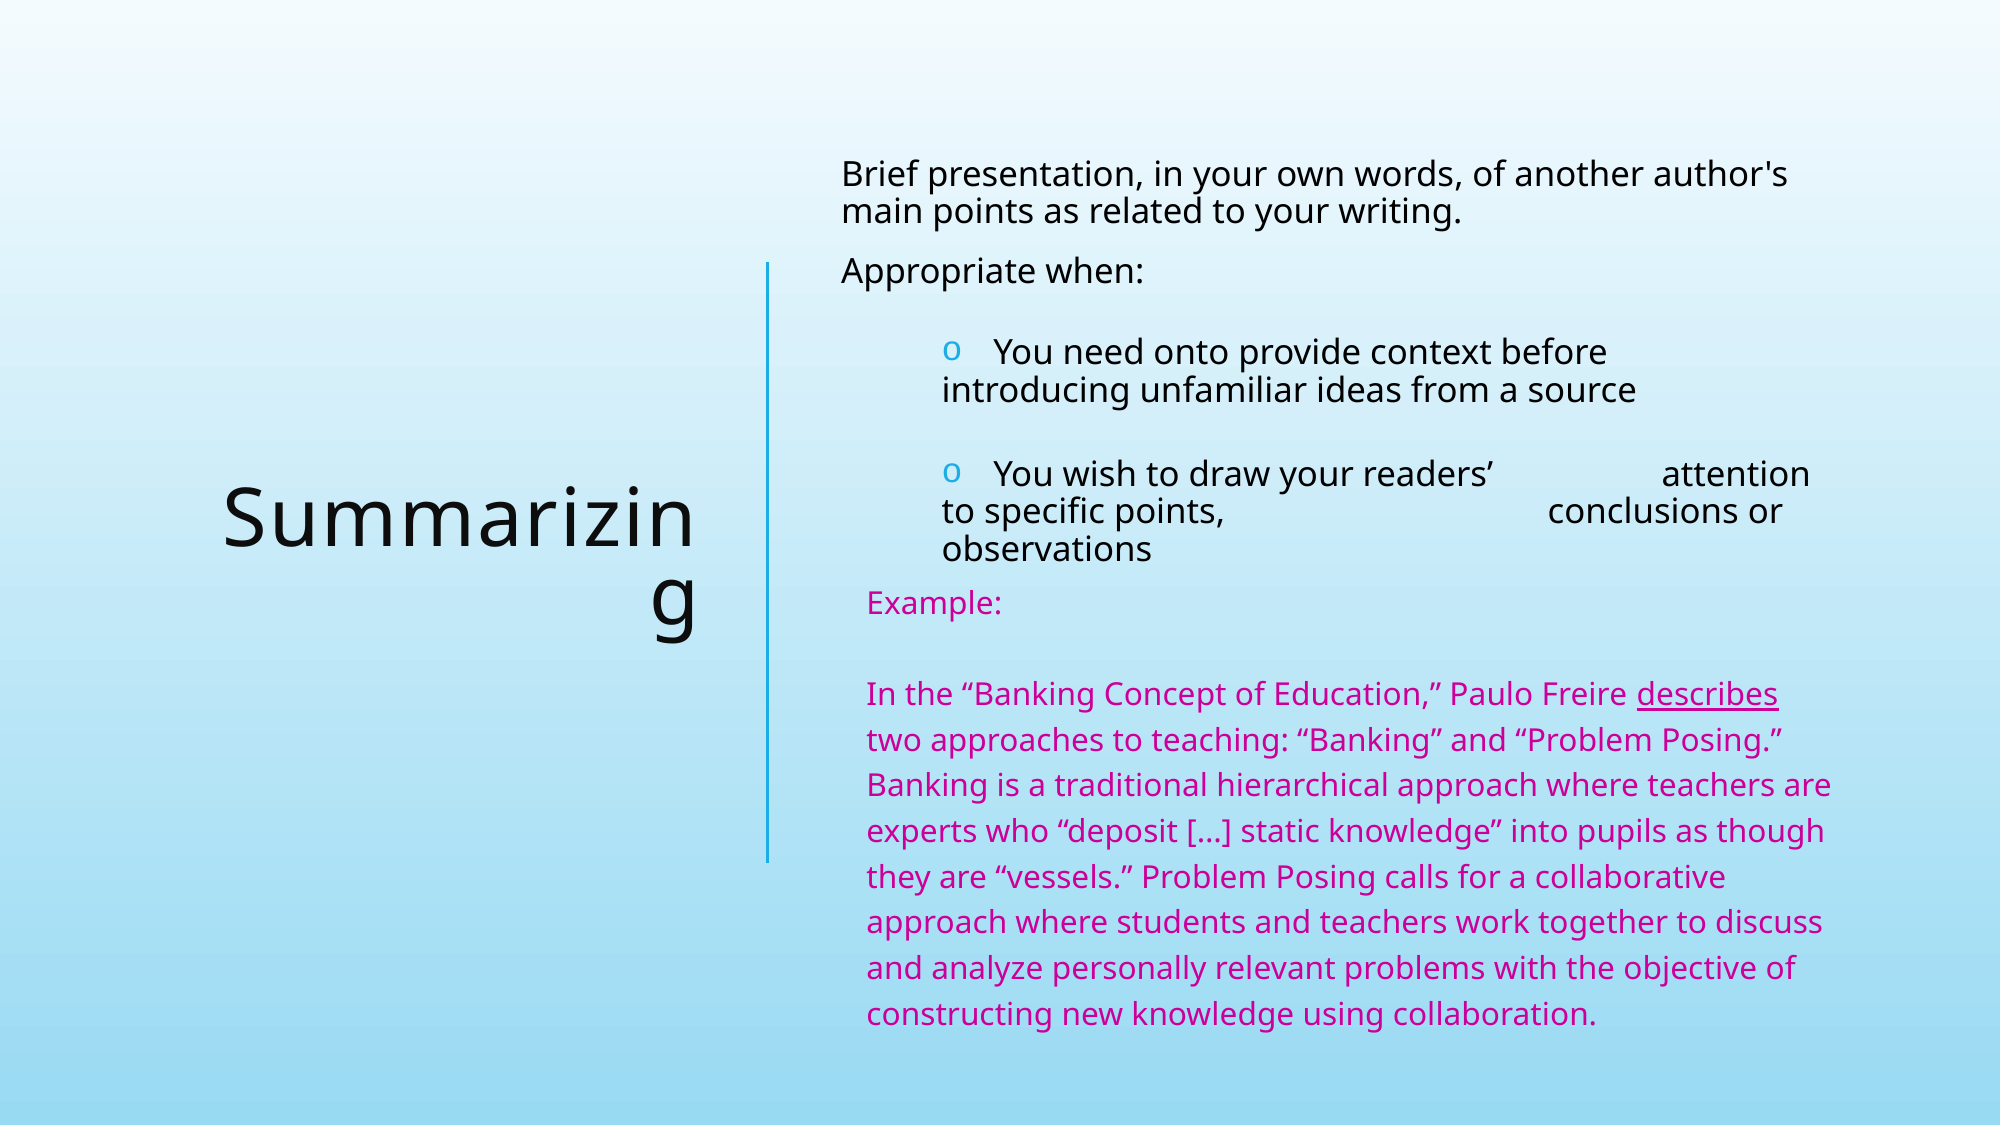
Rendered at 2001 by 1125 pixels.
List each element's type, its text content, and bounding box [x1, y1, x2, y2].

list Brief presentation, in your own words, of another author's main points as related to your writing. Appropriate when: You need onto provide context before introducing unfamiliar ideas from a source You wish to draw your readers’ attention to specific points, conclusions or observations Example: In the “Banking Concept of Education,” Paulo Freire describes two approaches to teaching: “Banking” and “Problem Posing.” Banking is a traditional hierarchical approach where teachers are experts who “deposit […] static knowledge” into pupils as though they are “vessels.” Problem Posing calls for a collaborative approach where students and teachers work together to discuss and analyze personally relevant problems with the objective of constructing new knowledge using collaboration. [820, 131, 1847, 1056]
text_box [0, 0, 2000, 1125]
title Summarizing [158, 131, 715, 993]
